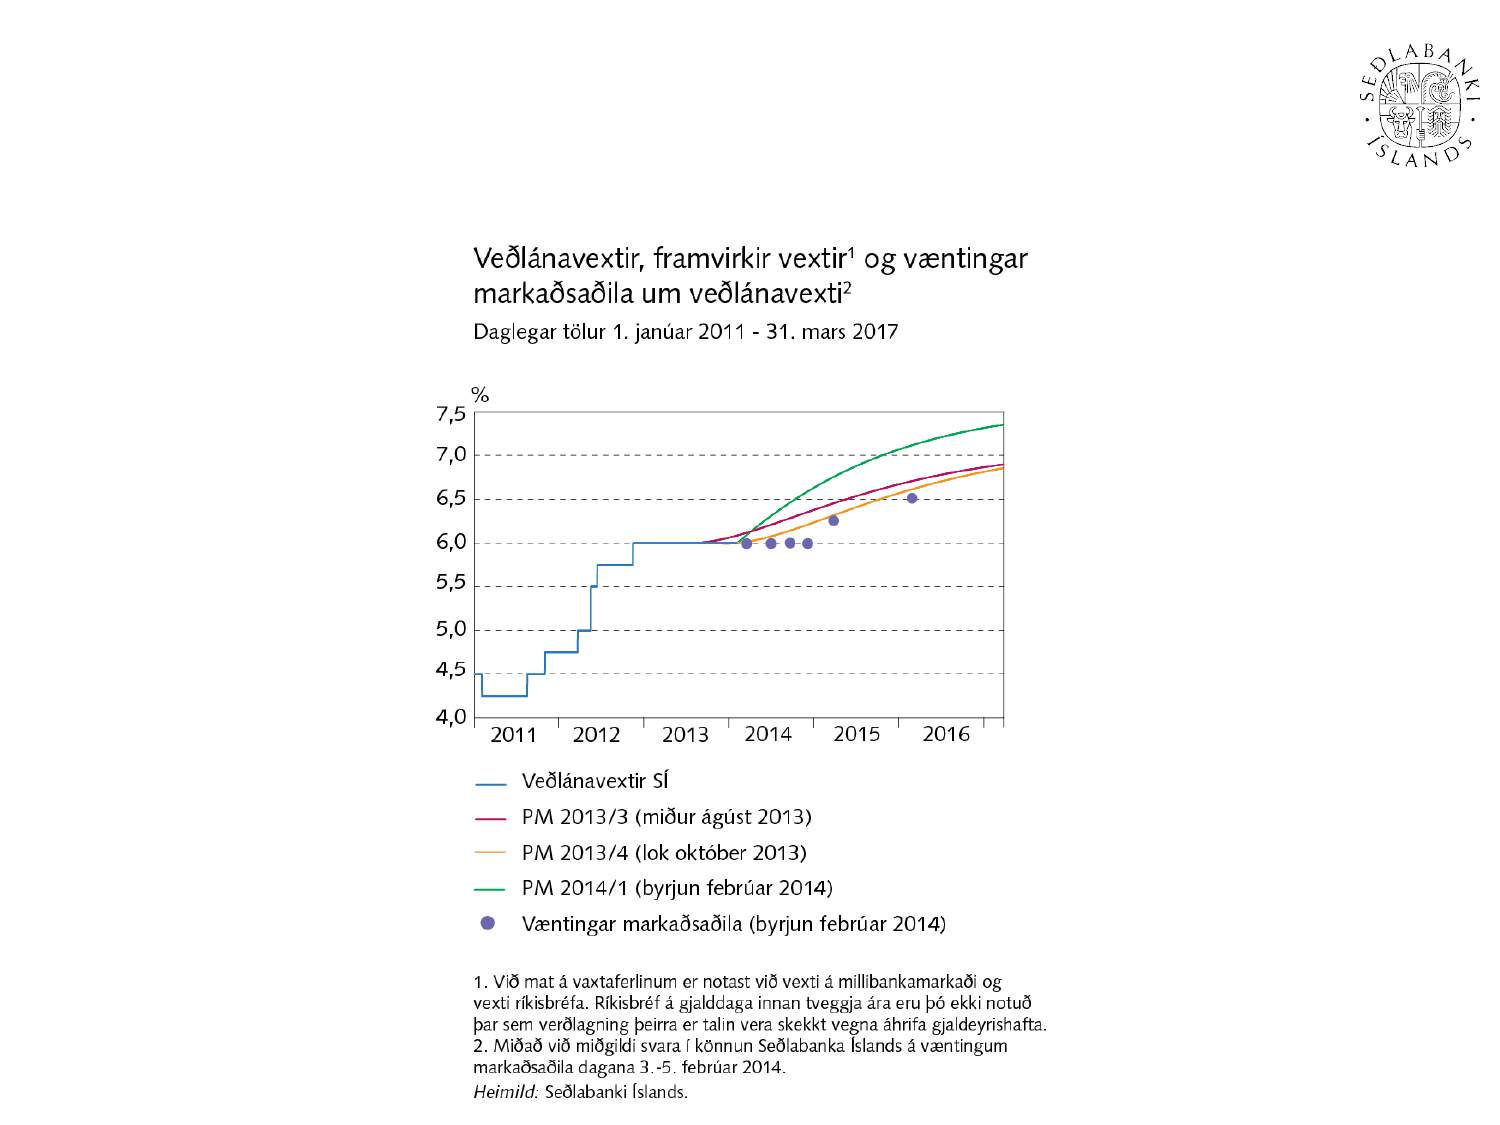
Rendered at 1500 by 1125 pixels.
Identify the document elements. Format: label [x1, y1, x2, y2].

picture [1357, 42, 1482, 173]
list [436, 234, 1052, 1102]
